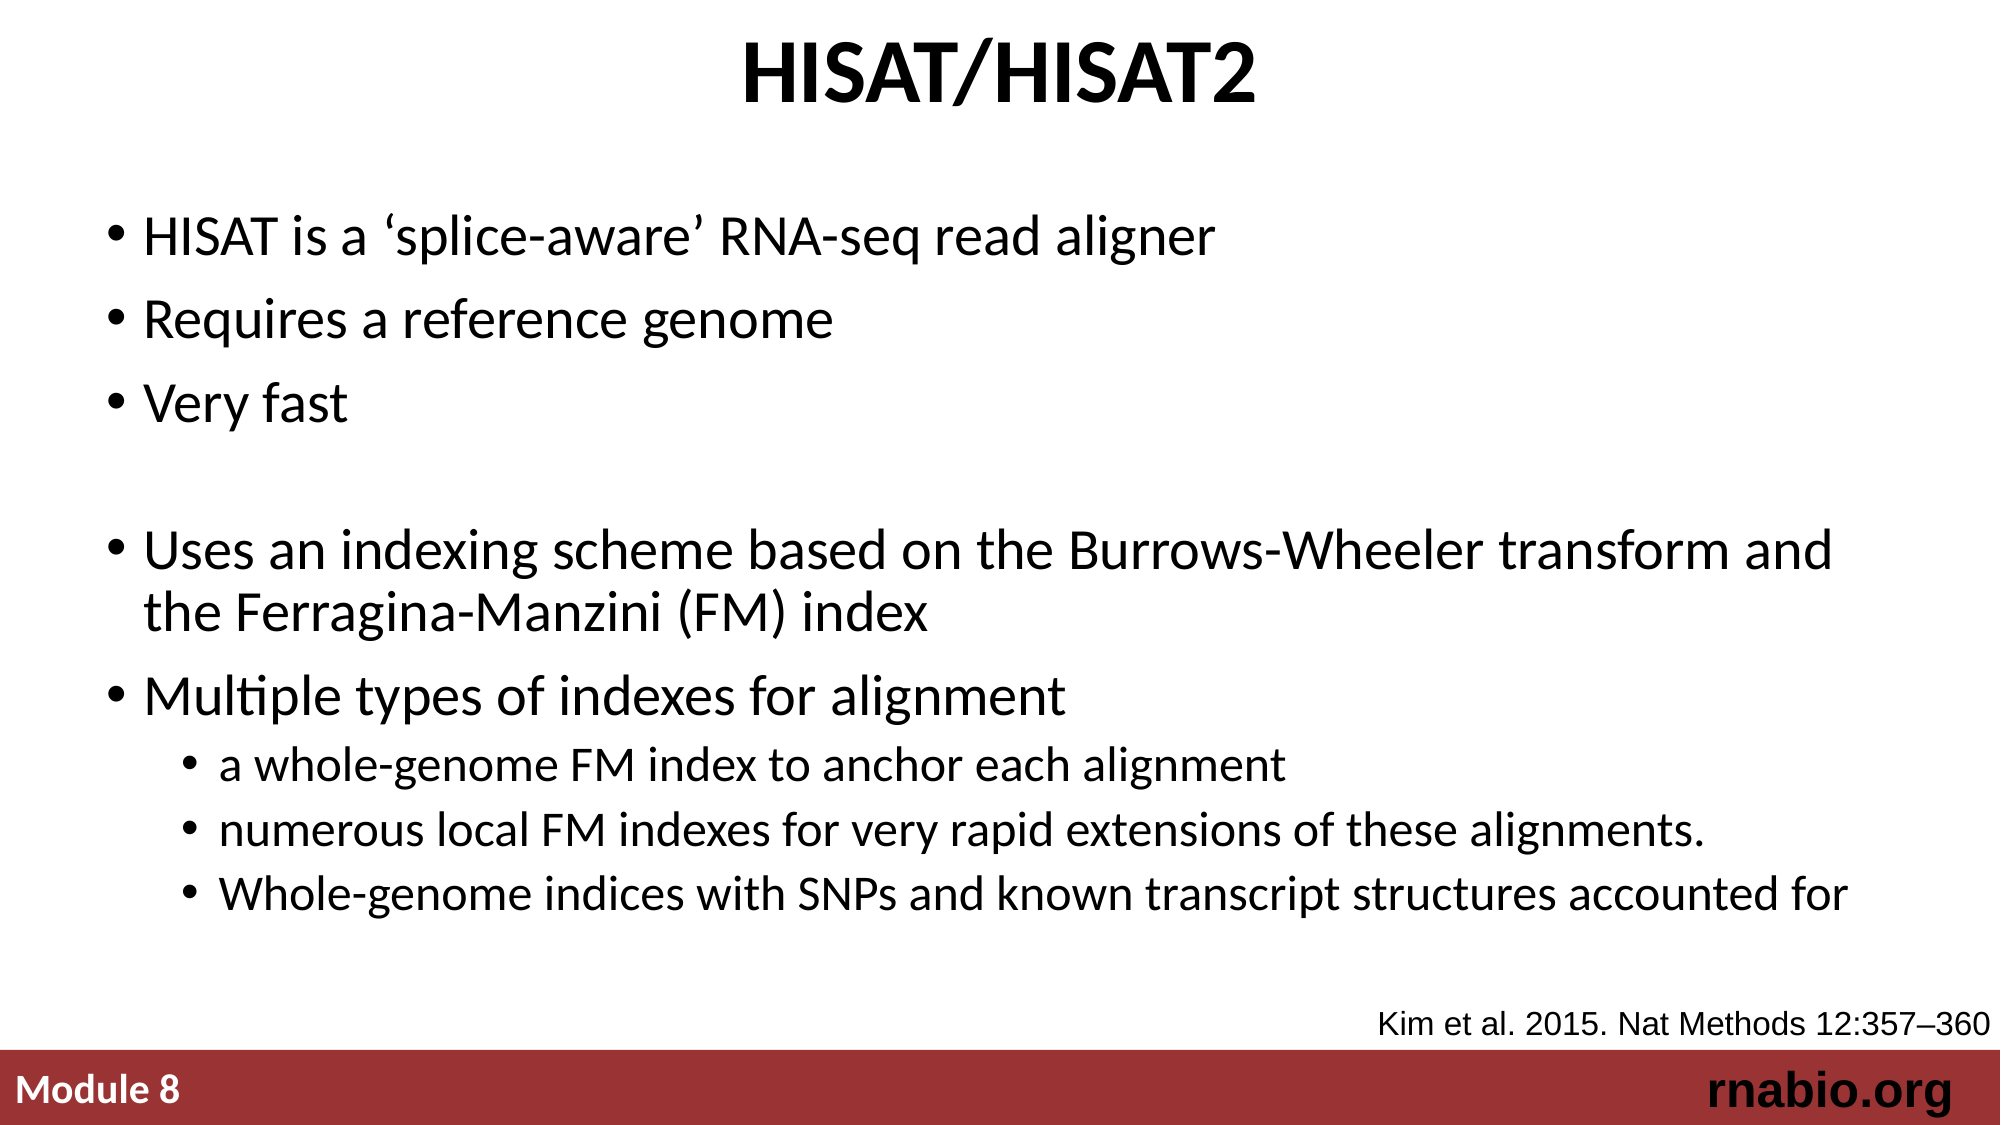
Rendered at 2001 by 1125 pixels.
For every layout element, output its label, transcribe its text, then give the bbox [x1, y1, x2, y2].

text_box Kim et al. 2015. Nat Methods 12:357–360 [1362, 995, 2000, 1050]
list HISAT is a ‘splice-aware’ RNA-seq read aligner Requires a reference genome Very fast Uses an indexing scheme based on the Burrows-Wheeler transform and the Ferragina-Manzini (FM) index Multiple types of indexes for alignment a whole-genome FM index to anchor each alignment numerous local FM indexes for very rapid extensions of these alignments. Whole-genome indices with SNPs and known transcript structures accounted for [91, 197, 1865, 995]
title HISAT/HISAT2 [275, 0, 1725, 149]
